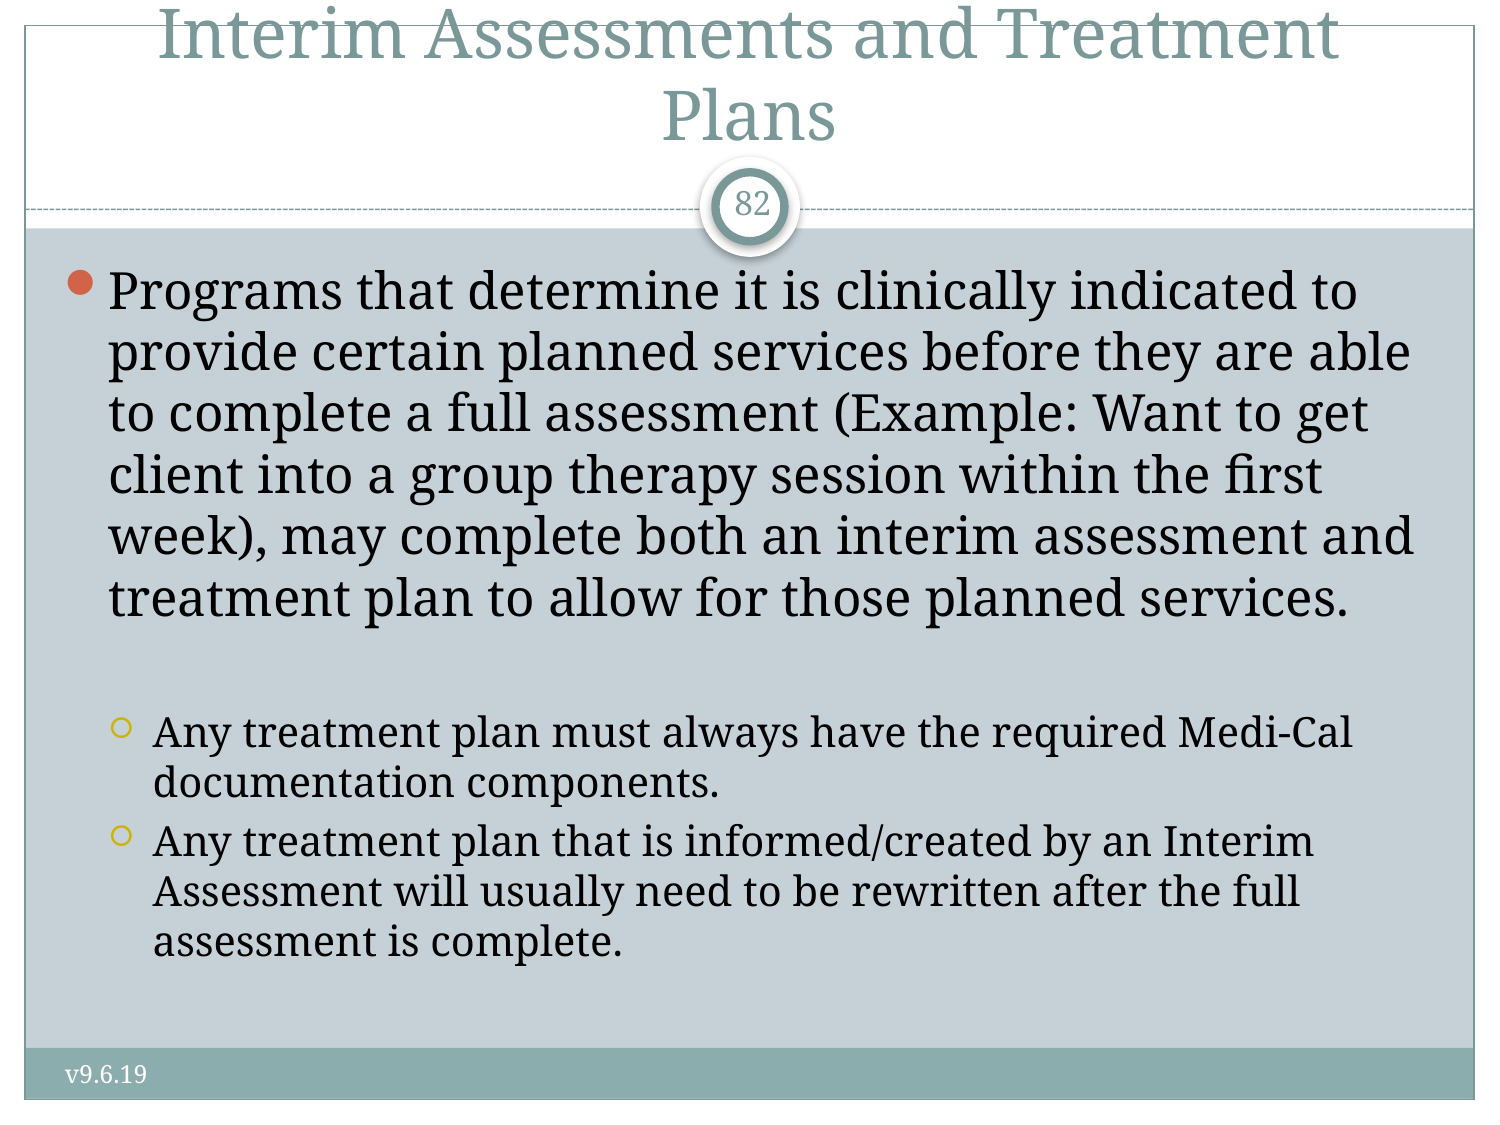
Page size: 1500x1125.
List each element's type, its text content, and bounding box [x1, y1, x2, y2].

title Interim Assessments and Treatment Plans [49, 37, 1450, 162]
list Programs that determine it is clinically indicated to provide certain planned services before they are able to complete a full assessment (Example: Want to get client into a group therapy session within the first week), may complete both an interim assessment and treatment plan to allow for those planned services. Any treatment plan must always have the required Medi-Cal documentation components. Any treatment plan that is informed/created by an Interim Assessment will usually need to be rewritten after the full assessment is complete. [49, 250, 1445, 1001]
footer v9.6.19 [50, 1051, 638, 1112]
slide_number 82 [715, 168, 791, 241]
